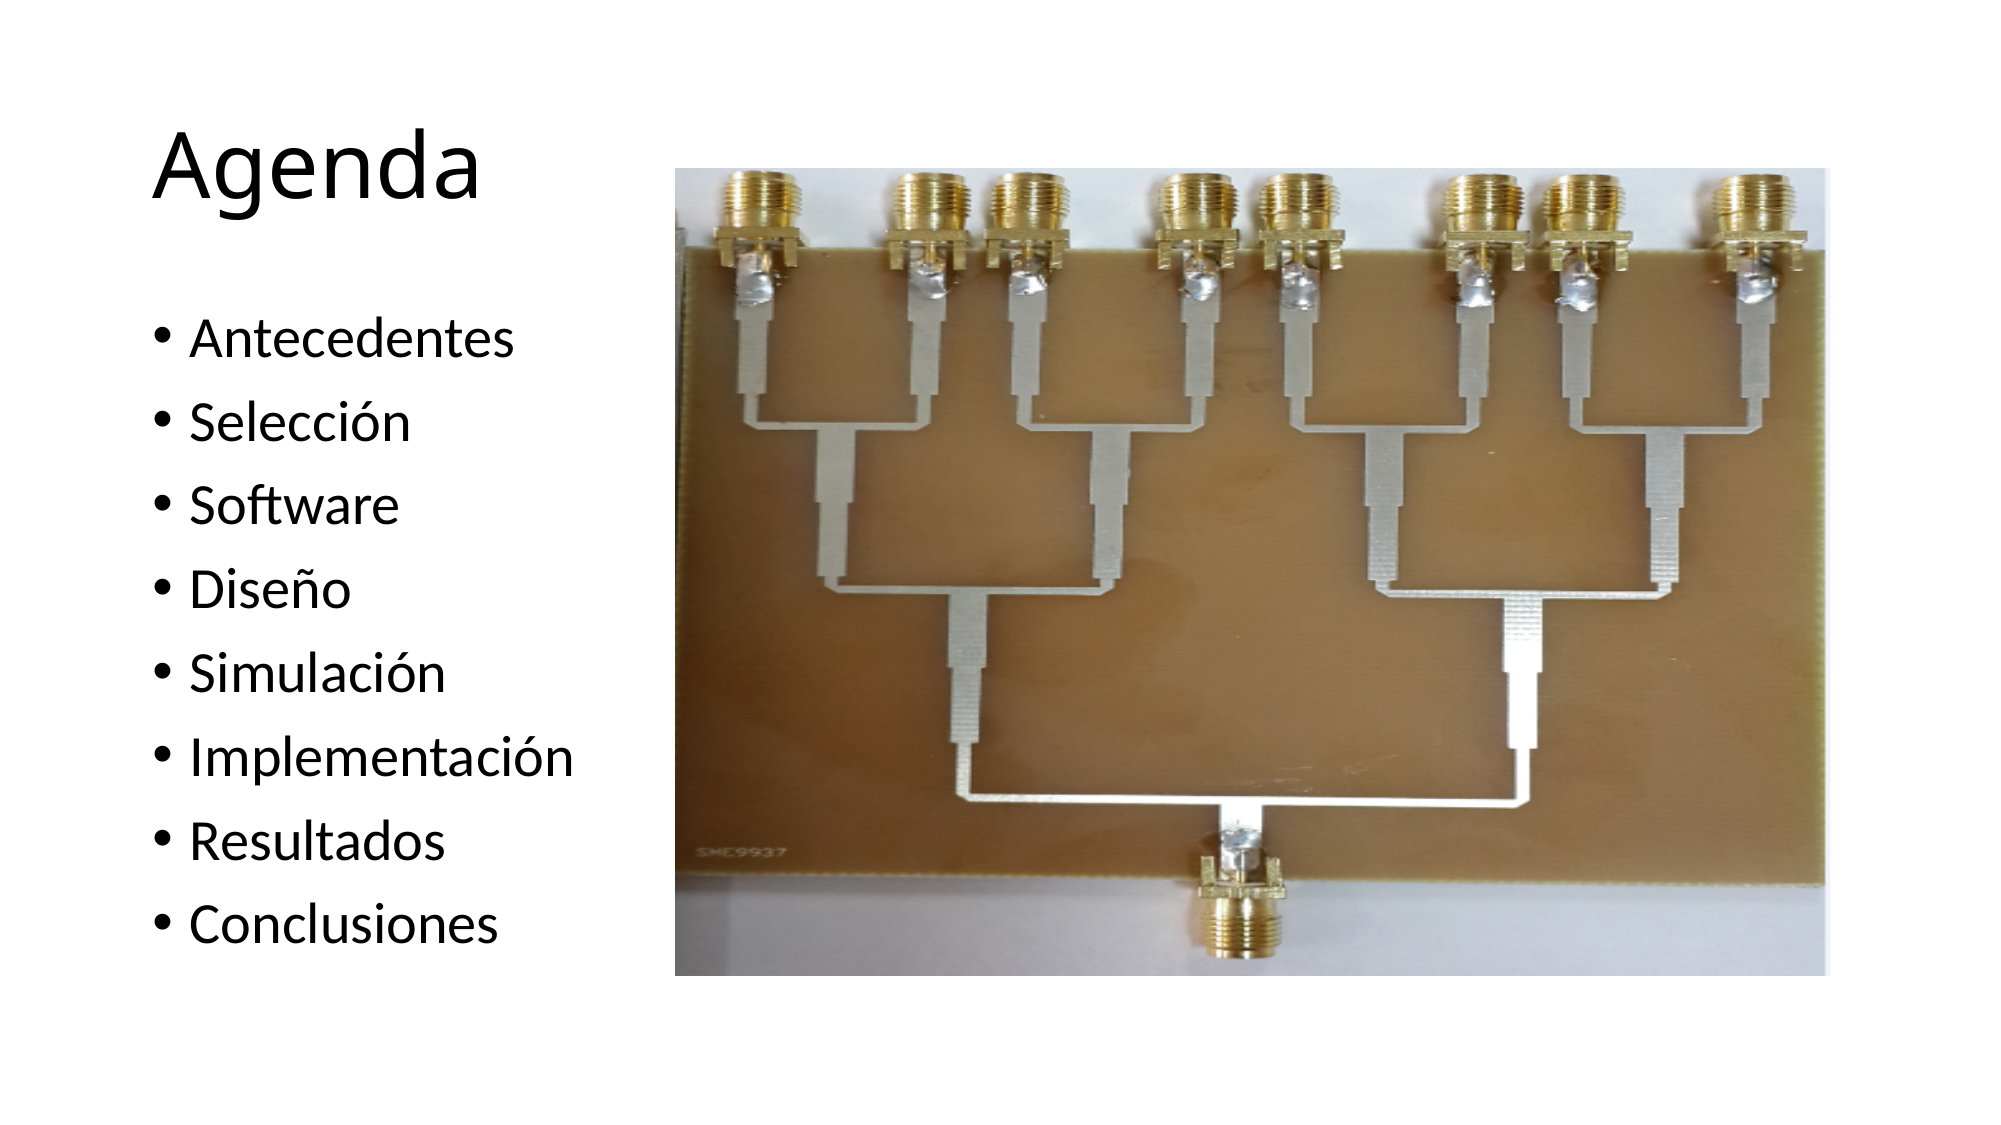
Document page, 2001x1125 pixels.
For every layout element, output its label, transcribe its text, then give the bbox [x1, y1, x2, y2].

picture [674, 168, 1831, 976]
title Agenda [137, 59, 1863, 278]
list Antecedentes Selección Software Diseño Simulación Implementación Resultados Conclusiones [137, 299, 1863, 1014]
